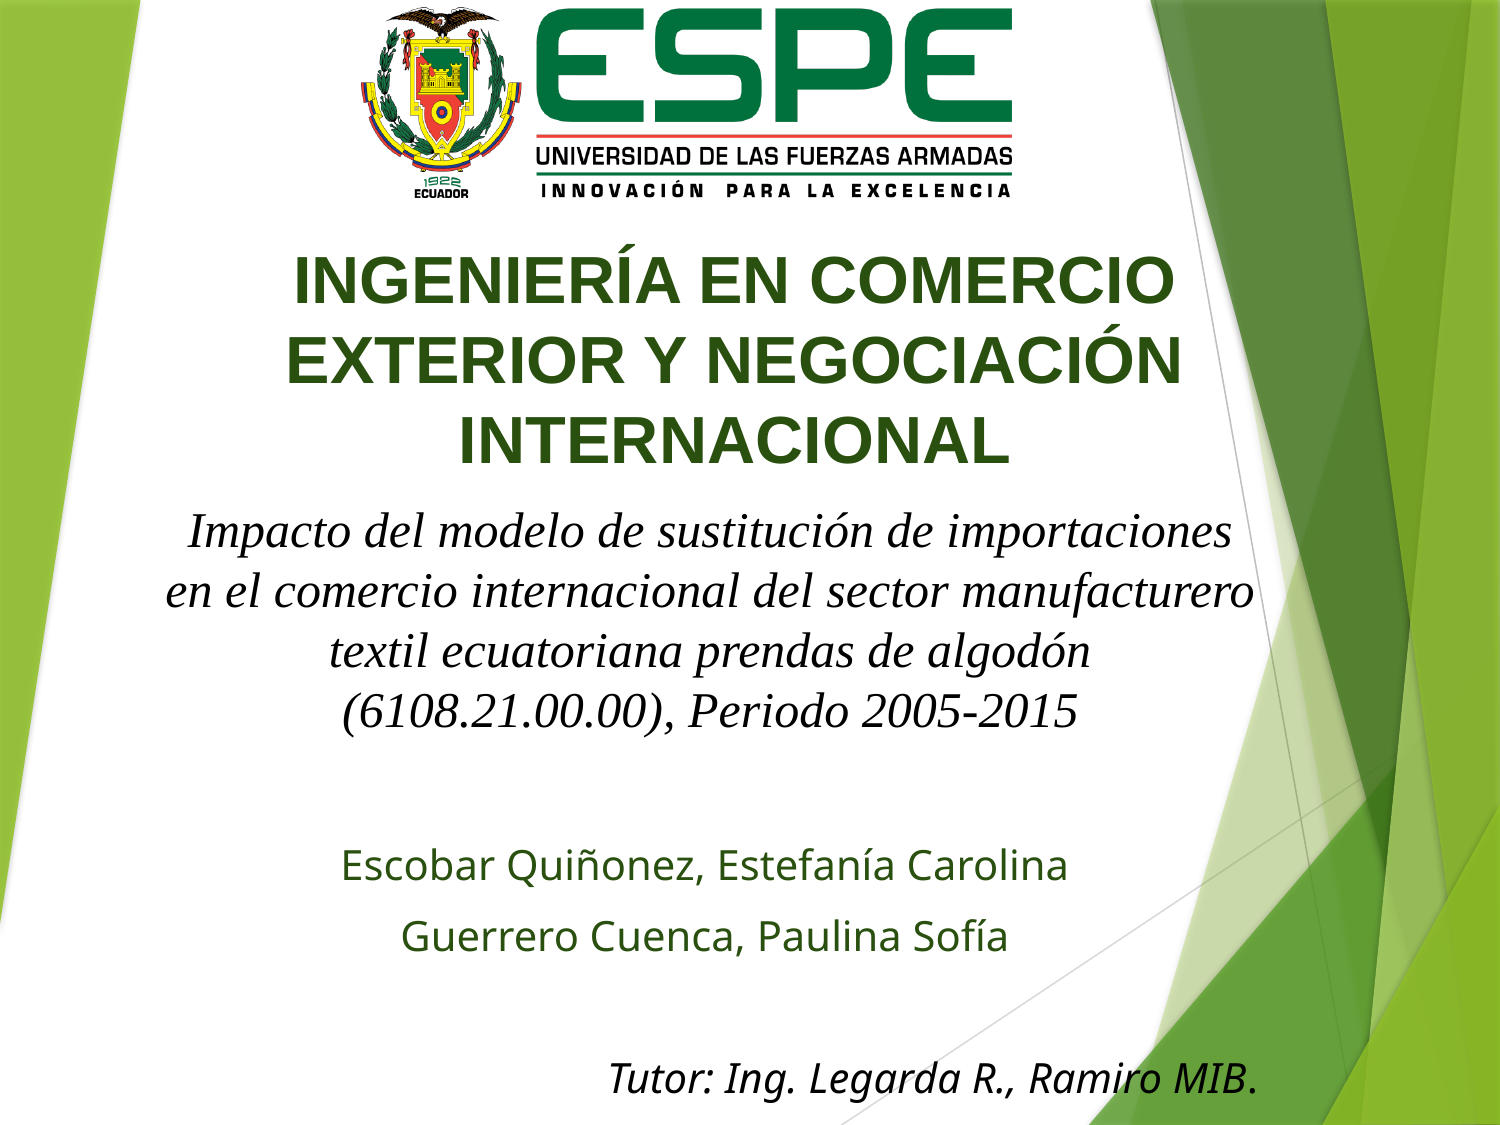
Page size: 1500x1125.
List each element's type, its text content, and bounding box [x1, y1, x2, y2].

subtitle Impacto del modelo de sustitución de importaciones en el comercio internacional del sector manufacturero textil ecuatoriana prendas de algodón (6108.21.00.00), Periodo 2005-2015 Escobar Quiñonez, Estefanía Carolina Guerrero Cuenca, Paulina Sofía Tutor: Ing. Legarda R., Ramiro MIB. [147, 408, 1274, 808]
picture [361, 7, 1013, 198]
title INGENIERÍA EN COMERCIO EXTERIOR Y NEGOCIACIÓN INTERNACIONAL [100, 267, 1371, 485]
